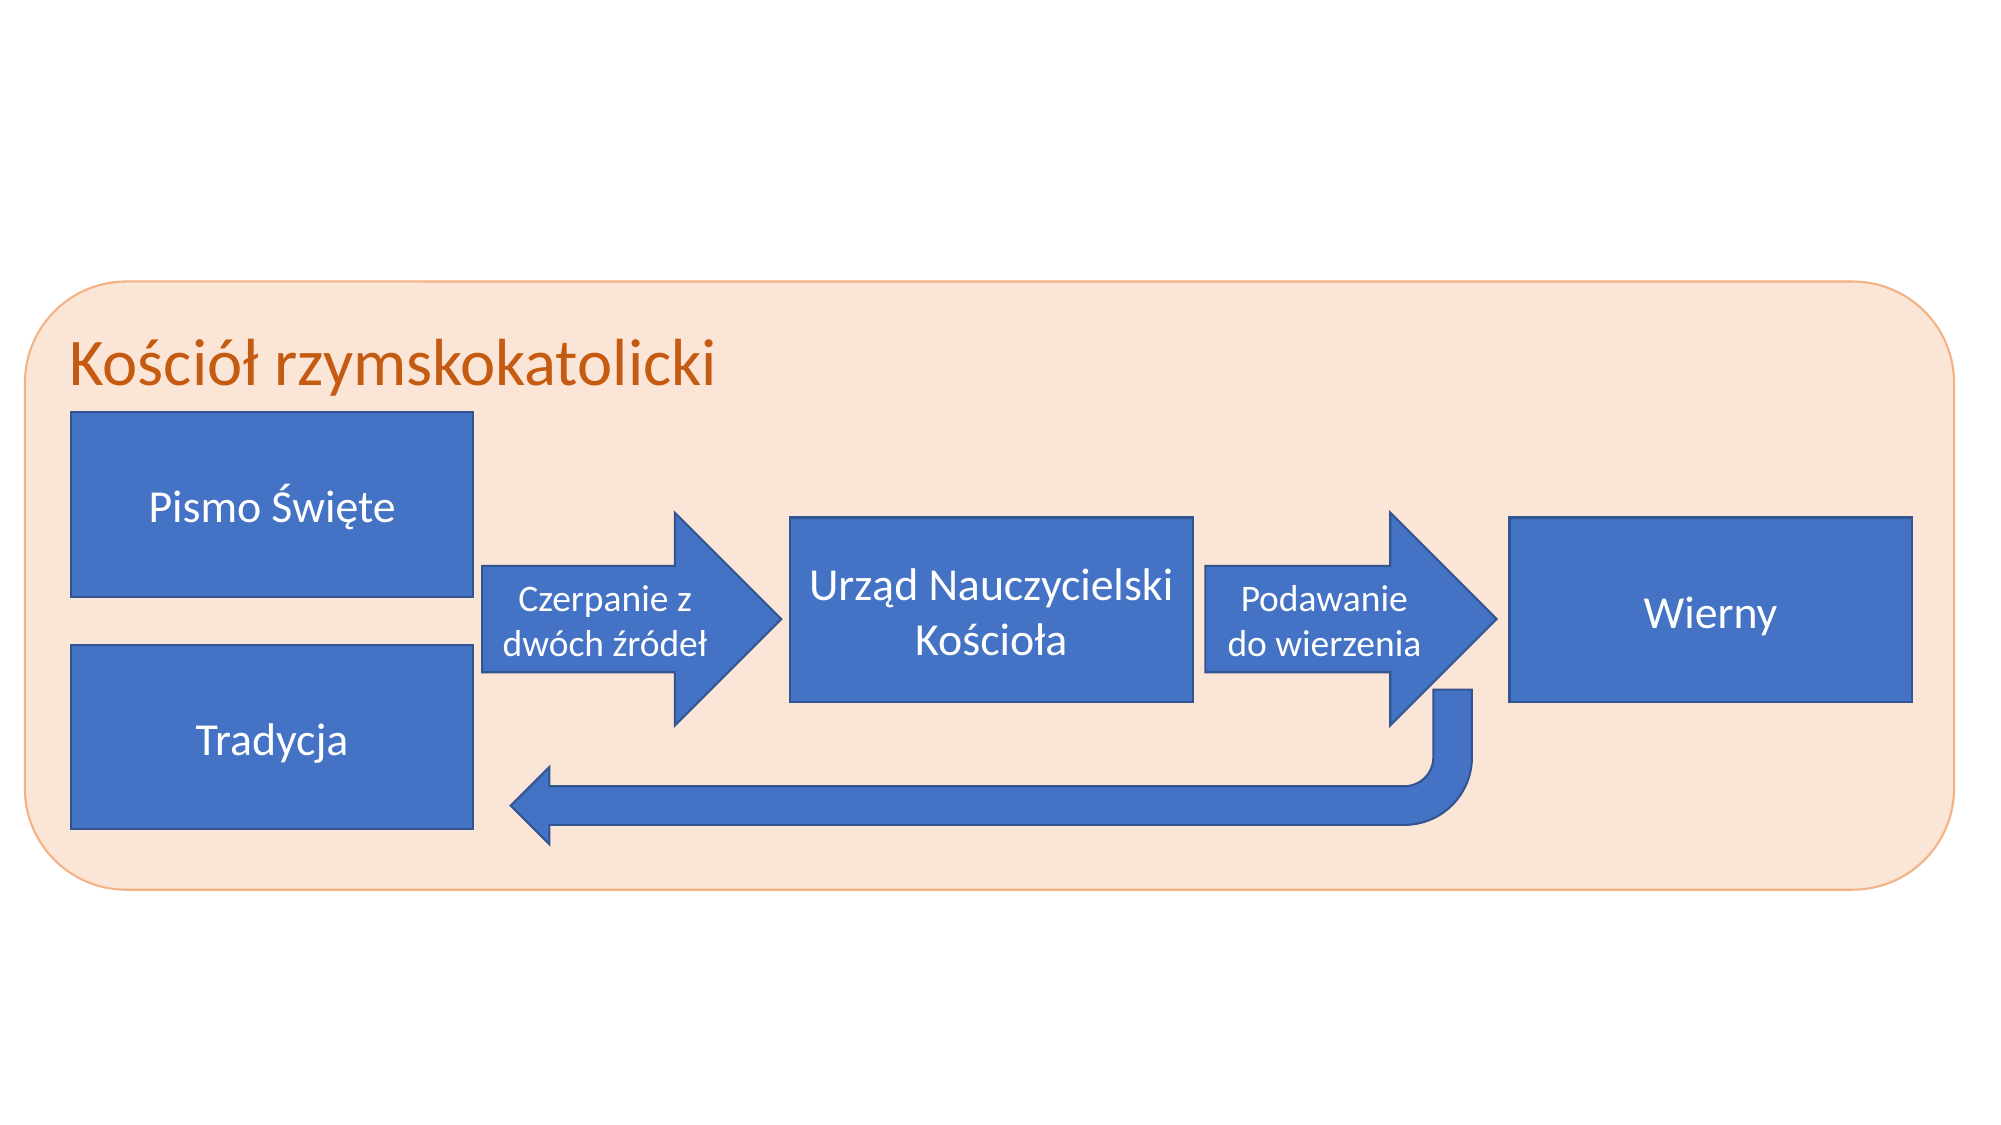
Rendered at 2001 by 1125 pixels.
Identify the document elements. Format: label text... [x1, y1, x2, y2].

text_box Czerpanie z dwóch źródeł [481, 510, 783, 729]
text_box [509, 688, 1473, 847]
text_box Wierny [1508, 516, 1913, 703]
text_box Podawanie do wierzenia [1204, 510, 1499, 729]
text_box Urząd Nauczycielski Kościoła [789, 516, 1194, 703]
text_box Pismo Święte [70, 411, 474, 598]
text_box Kościół rzymskokatolicki [23, 280, 1956, 891]
text_box Tradycja [70, 644, 474, 830]
